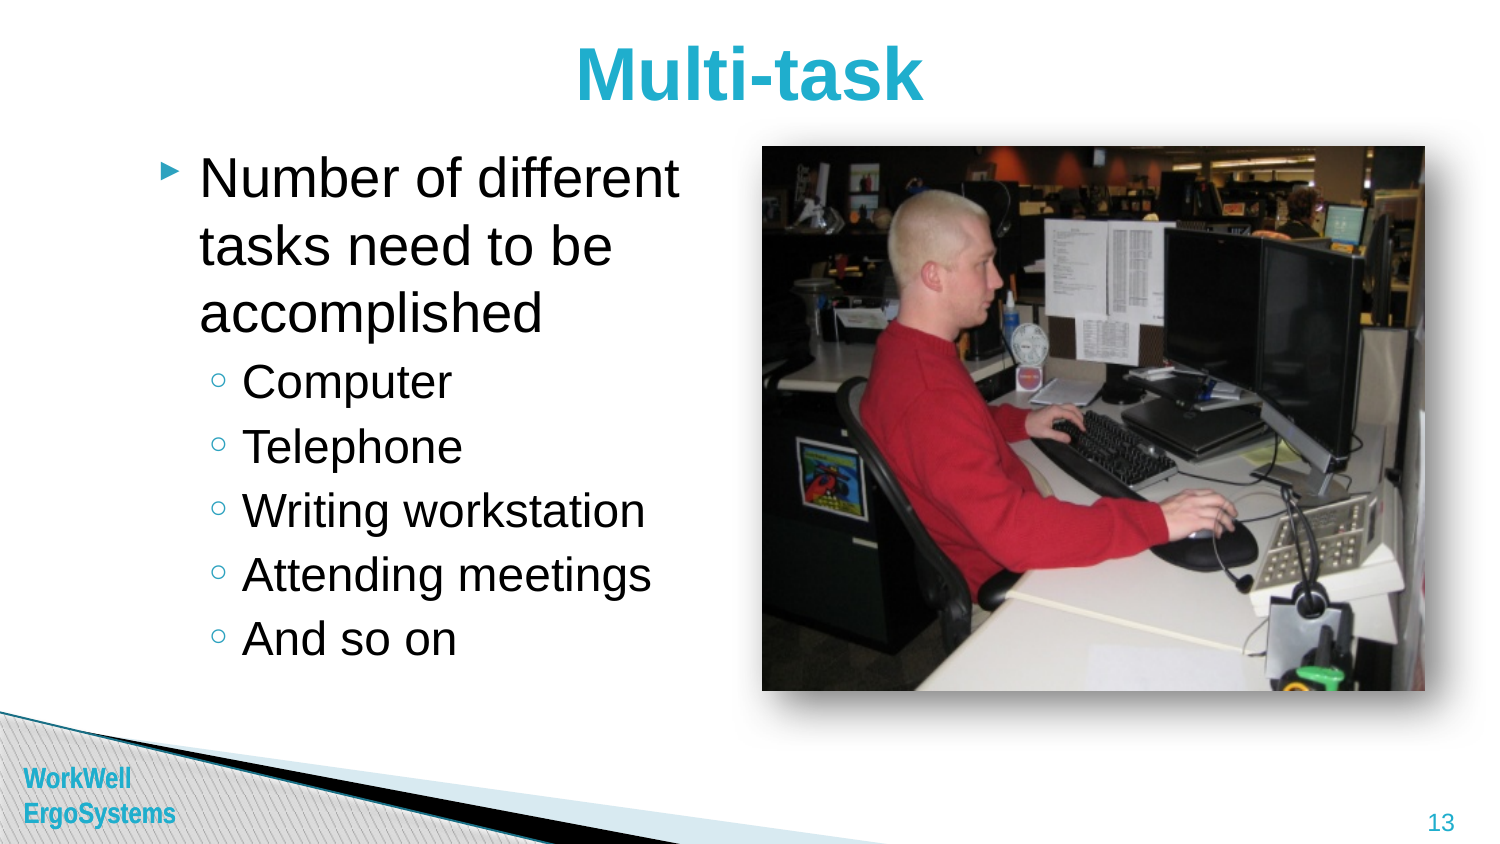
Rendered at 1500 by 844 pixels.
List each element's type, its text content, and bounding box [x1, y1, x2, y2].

list Number of different tasks need to be accomplished Computer Telephone Writing workstation Attending meetings And so on [125, 134, 775, 772]
picture [762, 146, 1426, 691]
title Multi-task [0, 0, 1500, 141]
slide_number 13 [1412, 798, 1473, 844]
